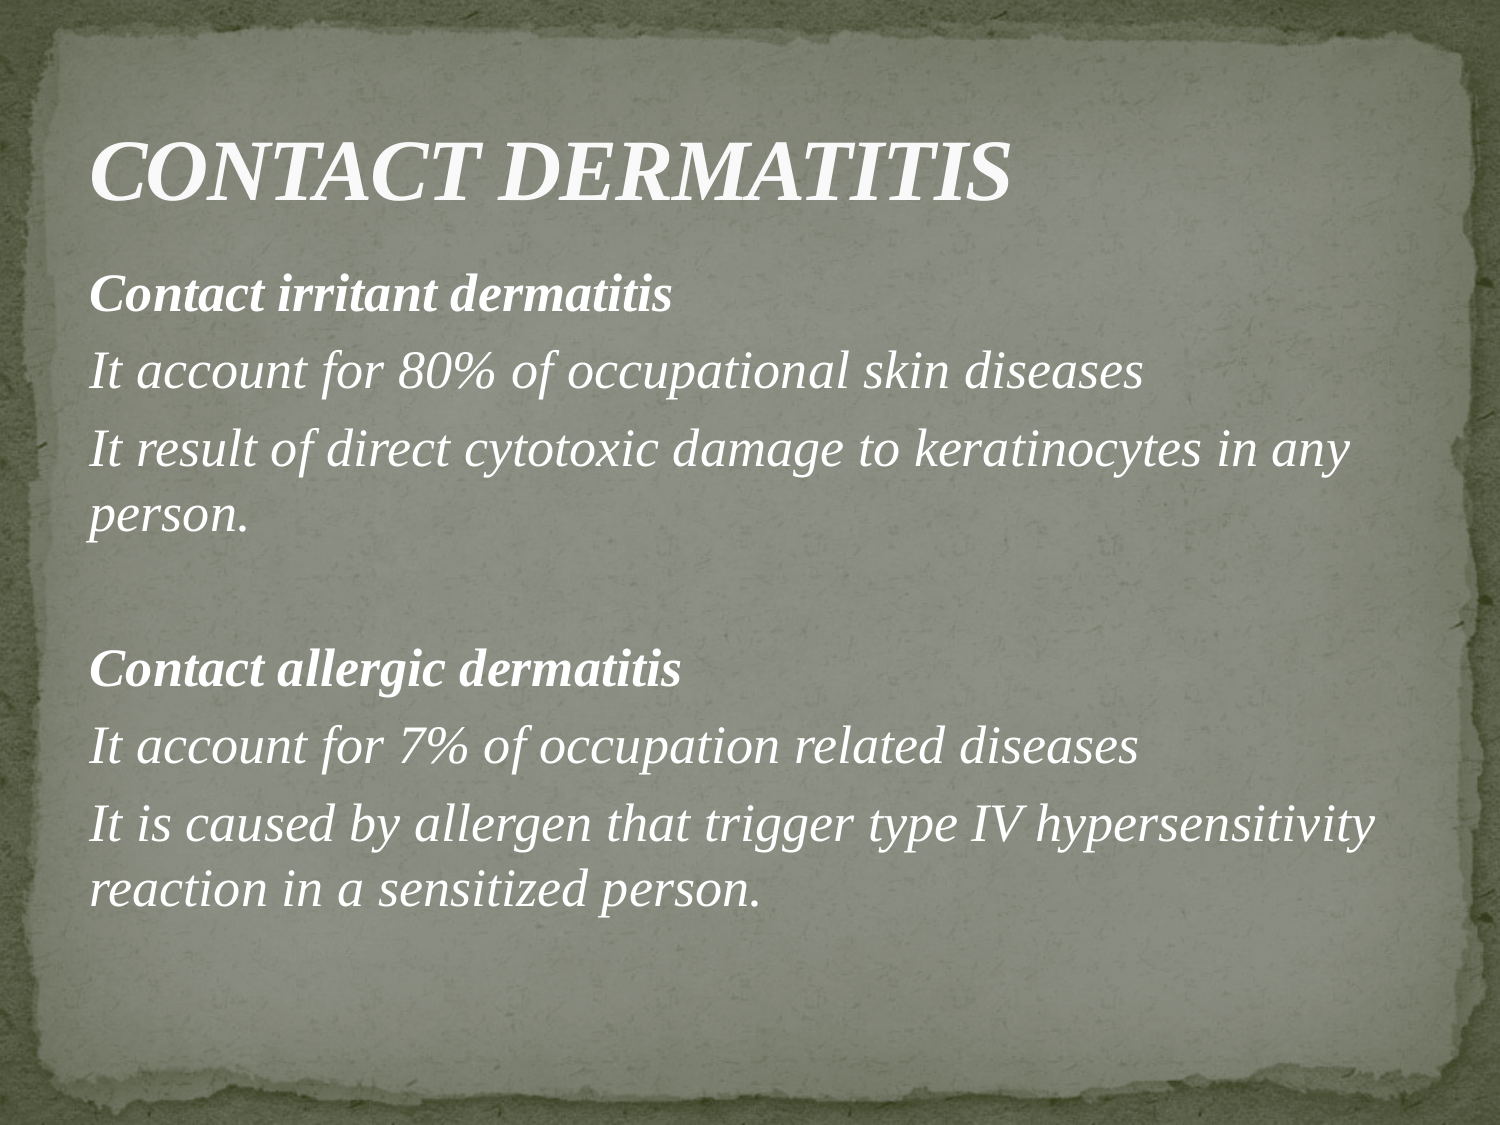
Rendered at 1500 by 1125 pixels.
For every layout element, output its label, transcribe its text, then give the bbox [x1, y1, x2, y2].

list Contact irritant dermatitis It account for 80% of occupational skin diseases It result of direct cytotoxic damage to keratinocytes in any person. Contact allergic dermatitis It account for 7% of occupation related diseases It is caused by allergen that trigger type IV hypersensitivity reaction in a sensitized person. [75, 249, 1425, 1000]
title CONTACT DERMATITIS [74, 24, 1425, 225]
